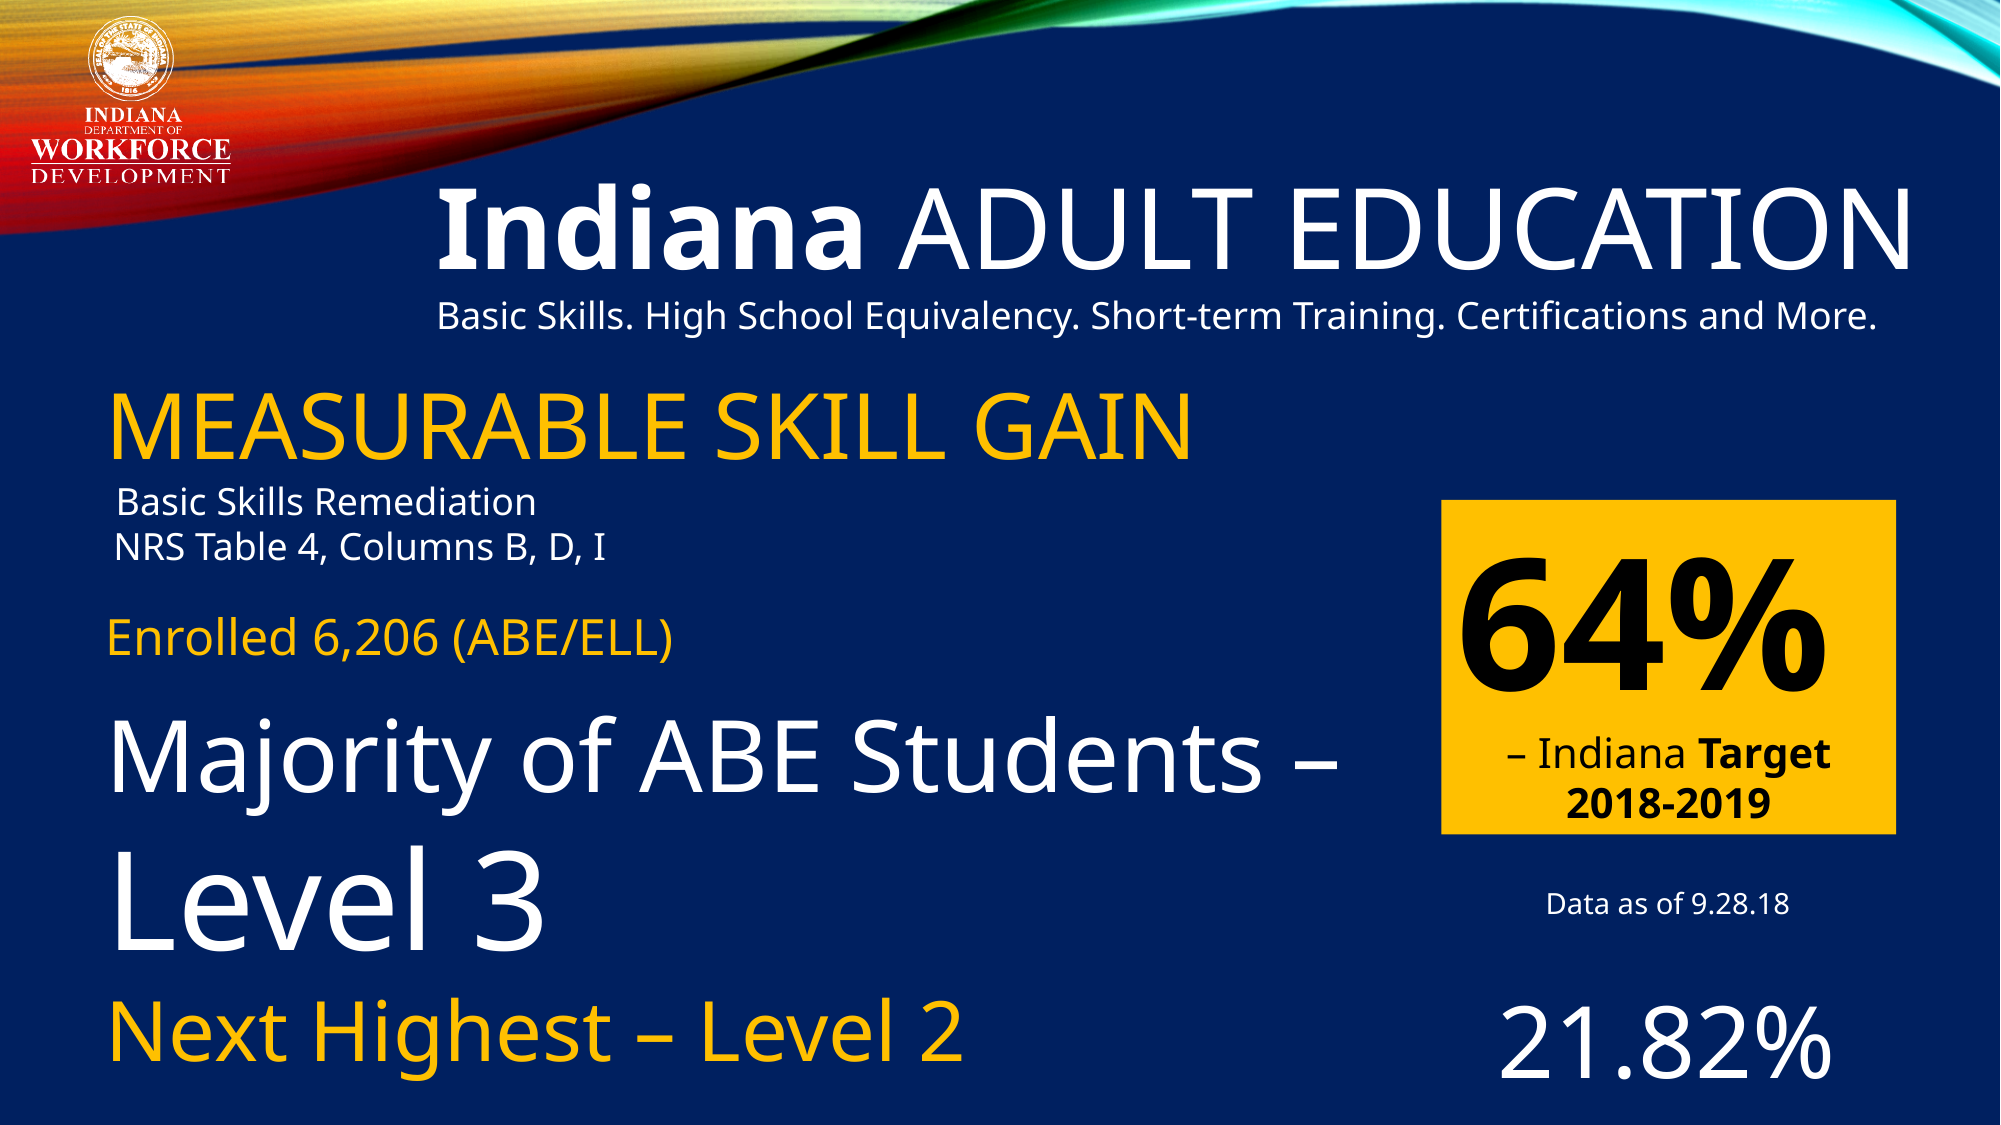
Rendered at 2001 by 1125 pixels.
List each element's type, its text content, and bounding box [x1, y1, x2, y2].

text_box Enrolled 6,206 (ABE/ELL) Majority of ABE Students – Level 3 Next Highest – Level 2 [91, 597, 1442, 1086]
text_box MEASURABLE SKILL GAIN Basic Skills Remediation NRS Table 4, Columns B, D, I [91, 360, 1643, 597]
text_box Data as of 9.28.18 [1530, 877, 1853, 928]
picture [0, 0, 2000, 237]
text_box Indiana ADULT EDUCATION Basic Skills. High School Equivalency. Short-term Training. Certifications and More. [421, 149, 1975, 390]
text_box 21.82% [1482, 821, 1969, 1125]
text_box 64% – Indiana Target 2018-2019 [1441, 499, 1897, 835]
